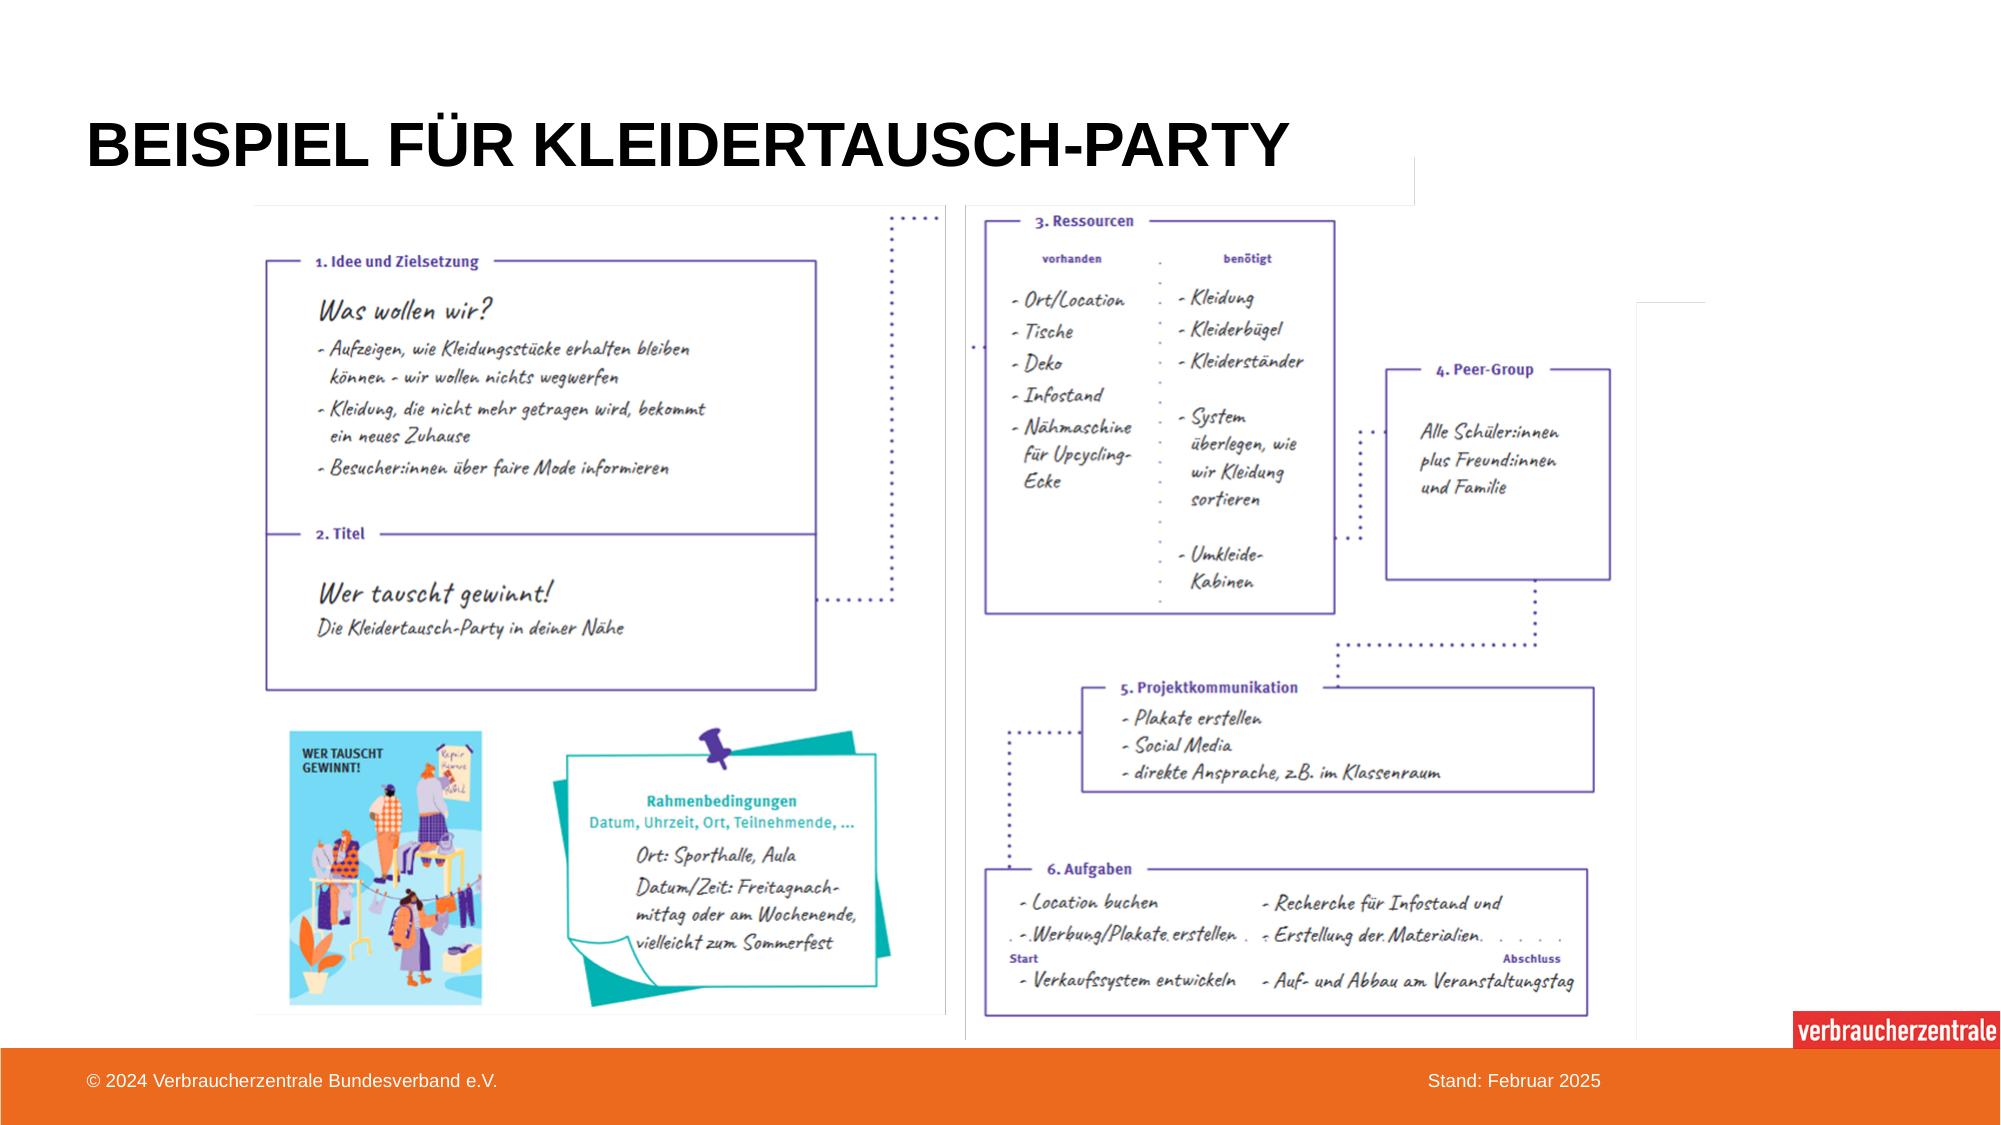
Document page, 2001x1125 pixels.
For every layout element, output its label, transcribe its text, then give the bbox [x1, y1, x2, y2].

slide_number Stand: Februar 2025 [1408, 1068, 1601, 1092]
title Beispiel für Kleidertausch-Party [86, 103, 1913, 180]
footer © 2024 Verbraucherzentrale Bundesverband e.V. [86, 1068, 1374, 1092]
picture [1793, 1011, 2001, 1049]
picture [253, 156, 1706, 1040]
